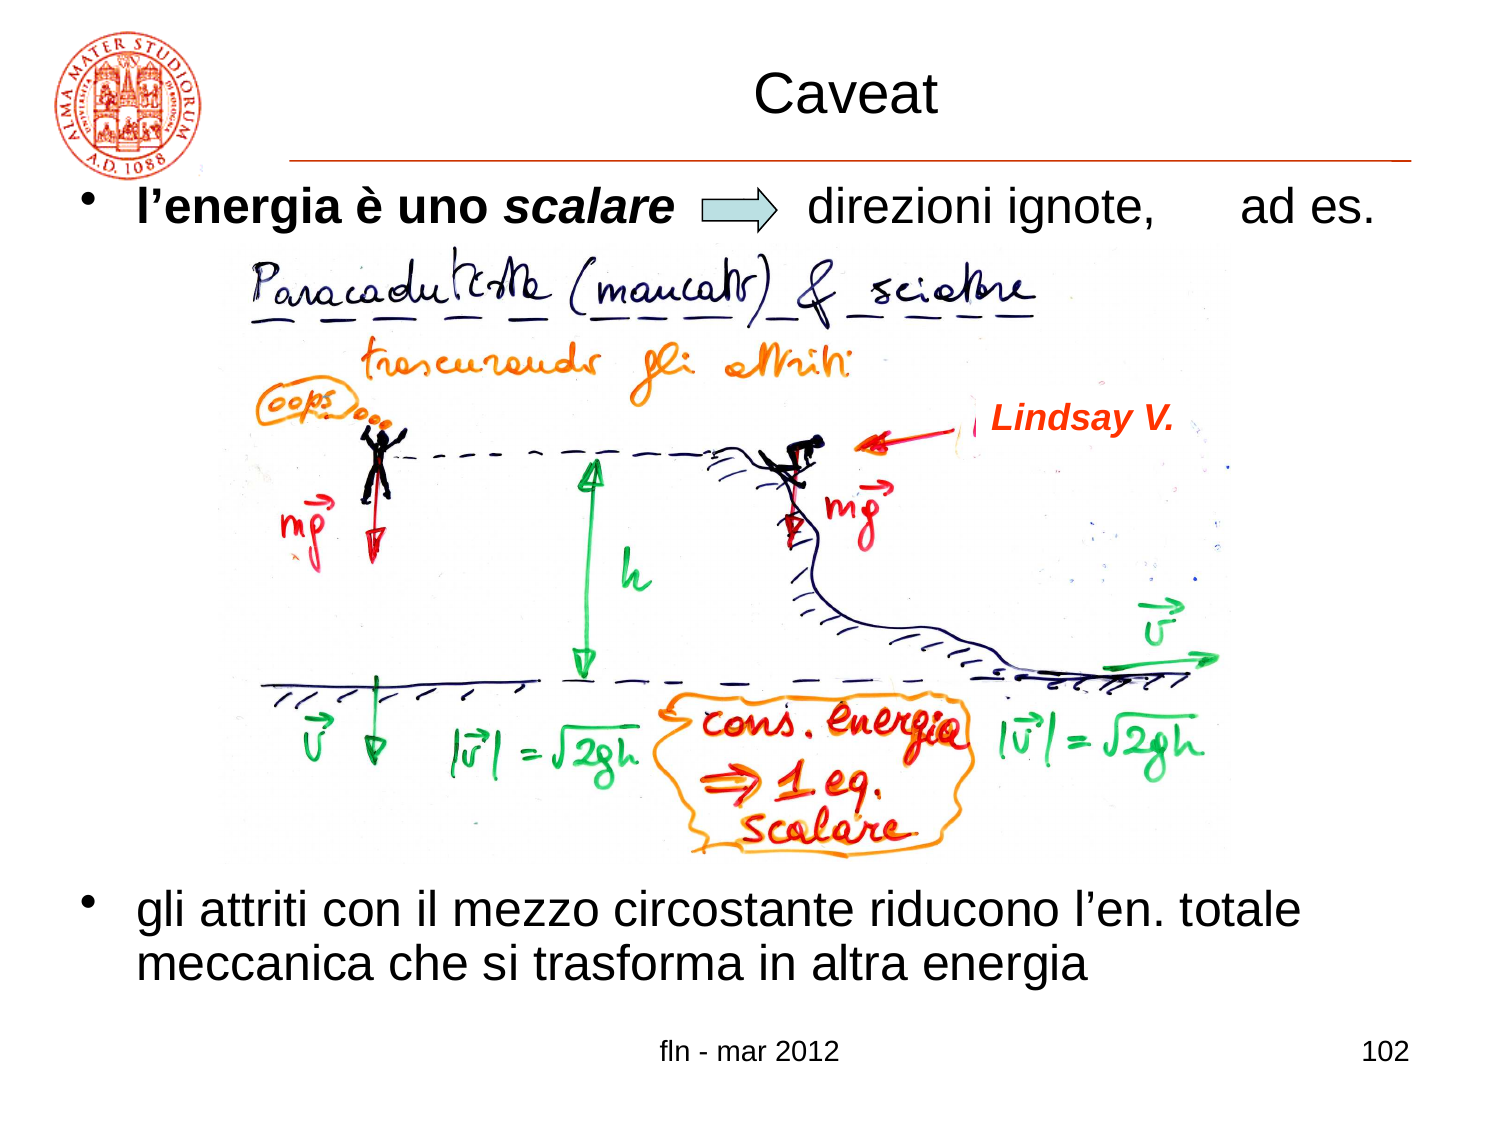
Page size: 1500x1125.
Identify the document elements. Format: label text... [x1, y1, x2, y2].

list l’energia è uno scalare  direzioni ignote, ad es. gli attriti con il mezzo circostante riducono l’en. totale meccanica che si trasforma in altra energia [64, 172, 1436, 1024]
title Caveat [277, 42, 1415, 137]
picture [53, 30, 203, 199]
text_box [702, 188, 777, 232]
picture [218, 243, 1232, 864]
slide_number 102 [1074, 1024, 1425, 1103]
footer fln - mar 2012 [512, 1024, 988, 1103]
